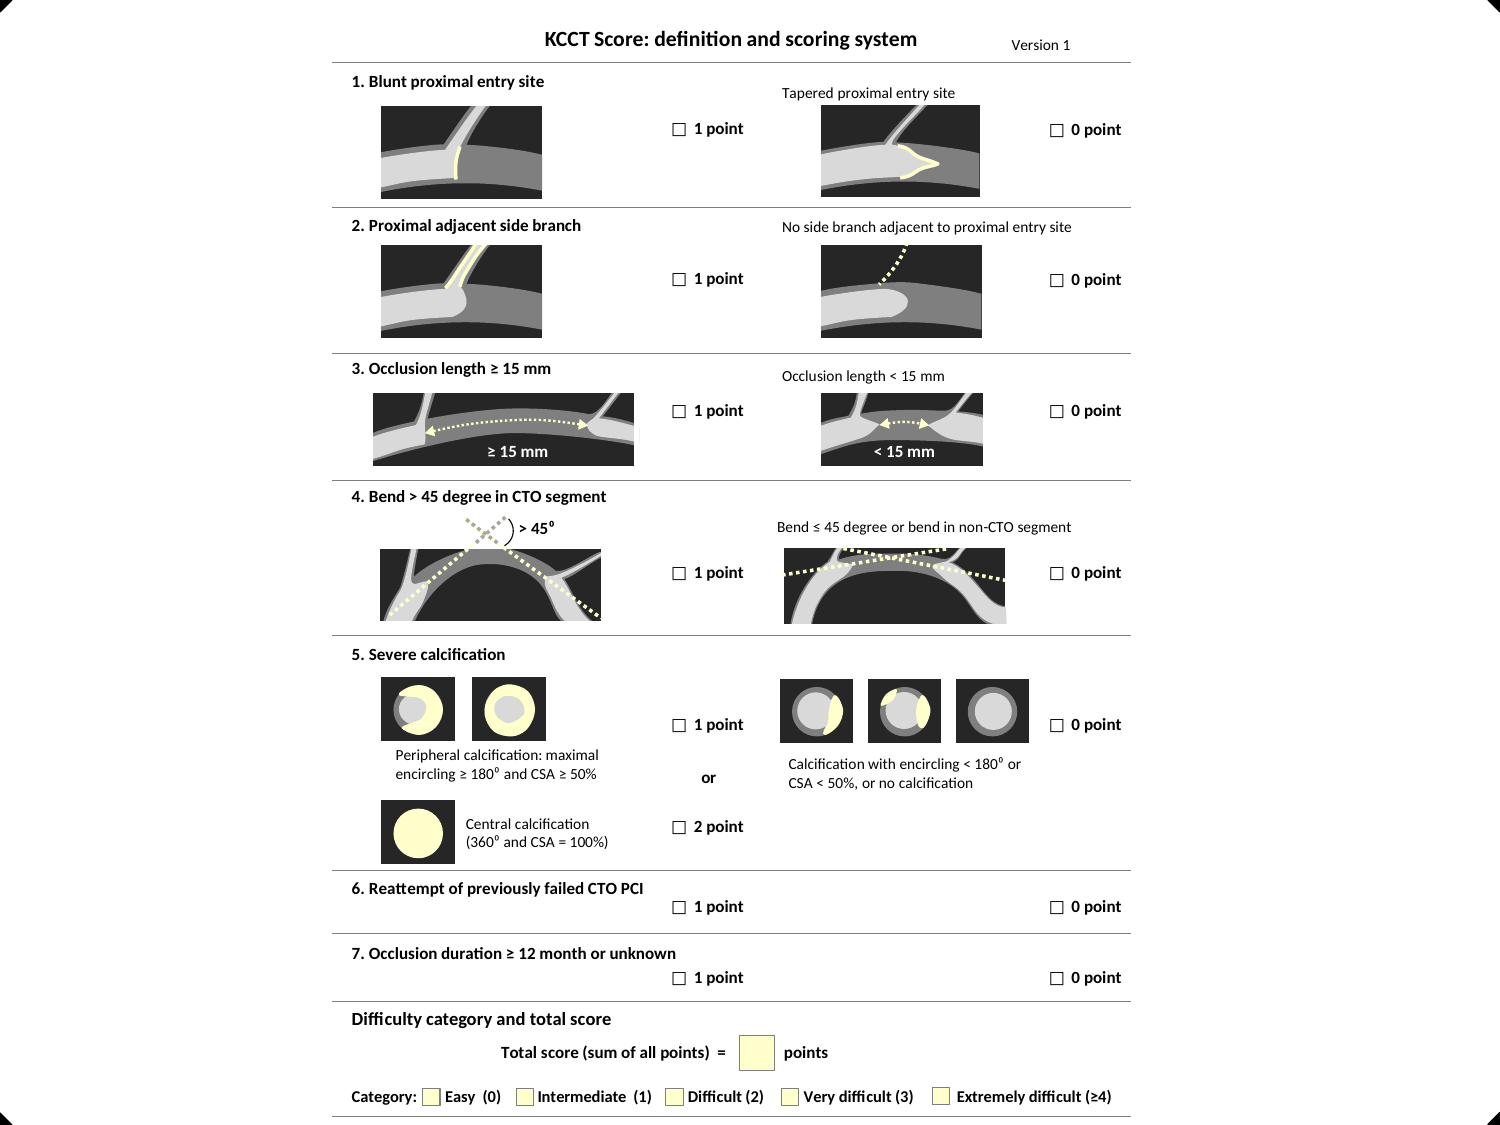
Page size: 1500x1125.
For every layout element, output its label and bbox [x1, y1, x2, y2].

picture [331, 18, 1141, 1117]
